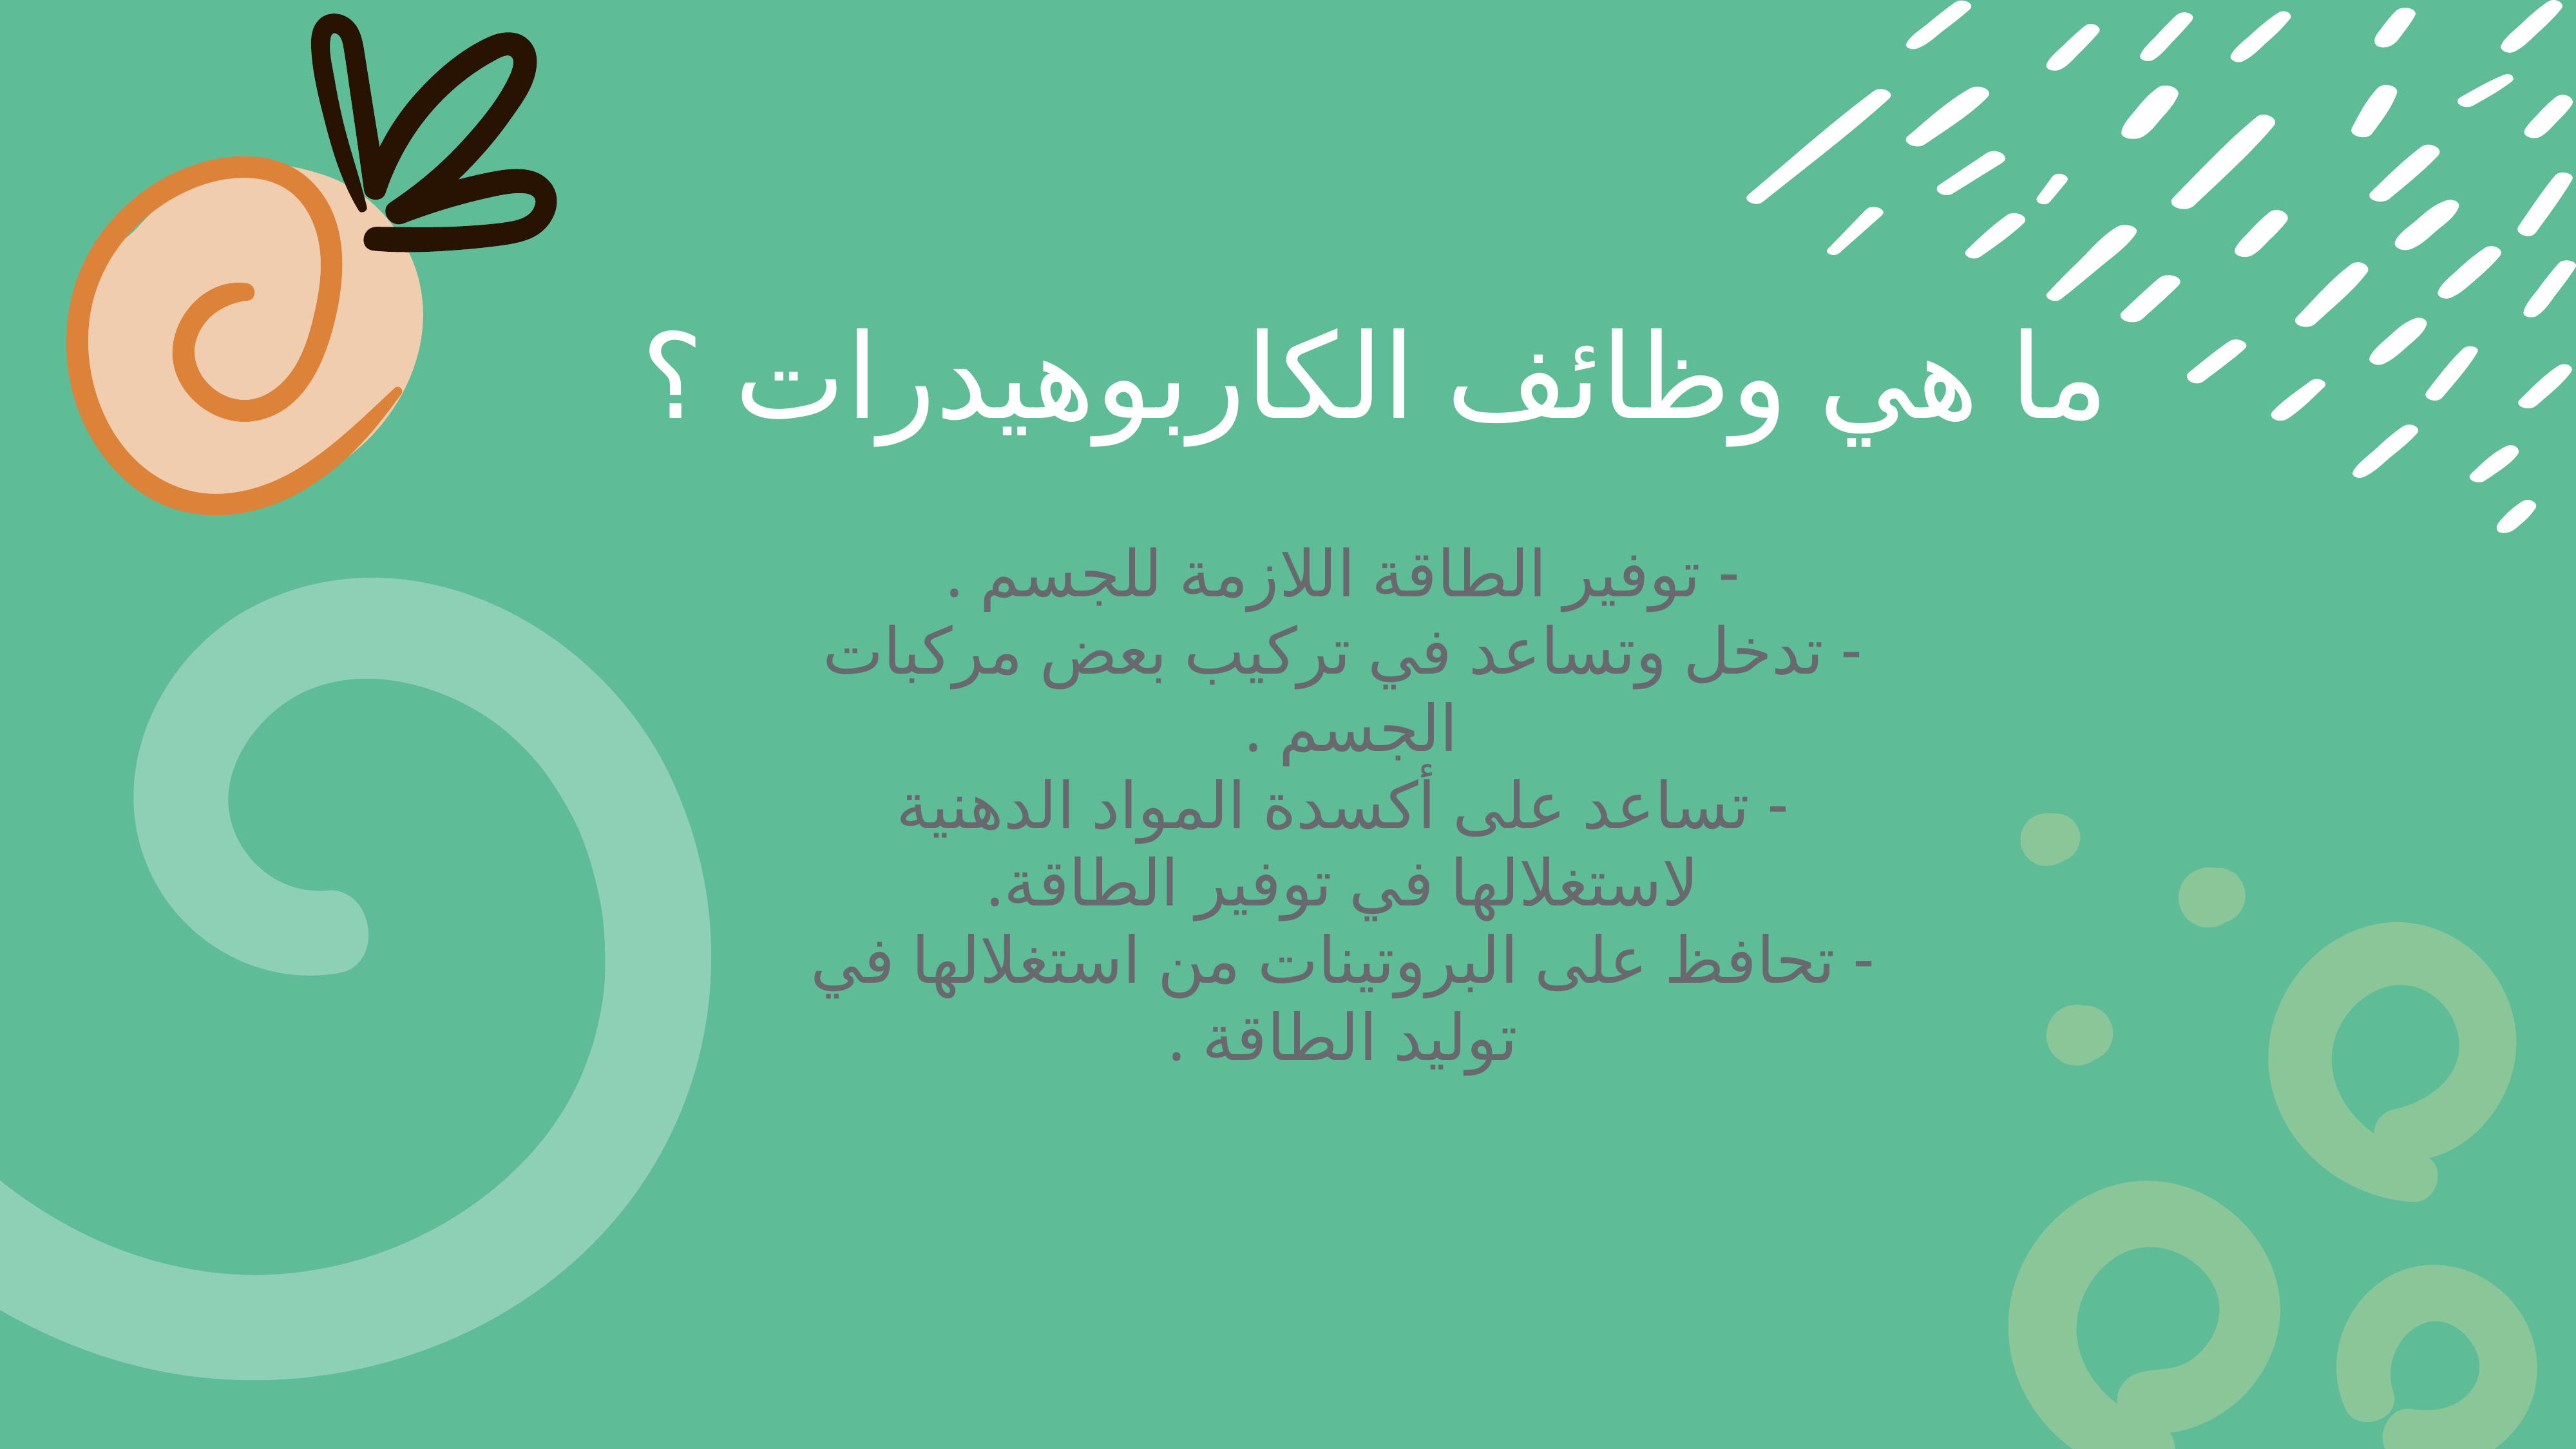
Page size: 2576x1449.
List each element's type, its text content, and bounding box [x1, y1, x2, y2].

text_box [2394, 200, 2459, 251]
text_box [2140, 275, 2180, 302]
text_box [2523, 260, 2576, 317]
text_box [1905, 0, 1972, 50]
text_box [2046, 24, 2100, 71]
text_box [2469, 445, 2519, 483]
text_box [2036, 173, 2068, 205]
text_box [2121, 85, 2179, 139]
text_box [0, 578, 712, 1381]
text_box [1746, 89, 1891, 204]
text_box [2496, 500, 2537, 533]
text_box [2457, 74, 2514, 108]
text_box [2352, 424, 2419, 478]
text_box [2235, 209, 2288, 258]
text_box [2369, 317, 2427, 365]
text_box ما هي وظائف الكاربوهيدرات ؟ [591, 295, 2161, 447]
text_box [66, 14, 557, 516]
text_box [2438, 246, 2501, 299]
text_box [2271, 379, 2326, 421]
text_box [2518, 364, 2572, 409]
text_box [1827, 207, 1884, 255]
text_box [2517, 172, 2573, 236]
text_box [2008, 813, 2537, 1449]
text_box [2046, 225, 2137, 295]
text_box [2171, 114, 2275, 209]
text_box [1965, 213, 2026, 259]
text_box [2140, 12, 2193, 61]
text_box [2524, 95, 2573, 138]
text_box [2351, 84, 2398, 138]
text_box [2425, 346, 2478, 401]
text_box [2186, 339, 2247, 384]
text_box [2230, 11, 2291, 62]
text_box [2501, 0, 2562, 53]
text_box [1905, 86, 1990, 147]
text_box [2374, 7, 2416, 48]
text_box - توفير الطاقة اللازمة للجسم . - تدخل وتساعد في تركيب بعض مركبات الجسم . - تساعد على أكسدة المواد الدهنية لاستغلالها في توفير الطاقة. - تحافظ على البروتينات من استغلالها في توليد الطاقة . [785, 527, 1901, 1078]
text_box [2369, 144, 2440, 202]
text_box [1936, 151, 2005, 195]
text_box [2295, 262, 2369, 327]
